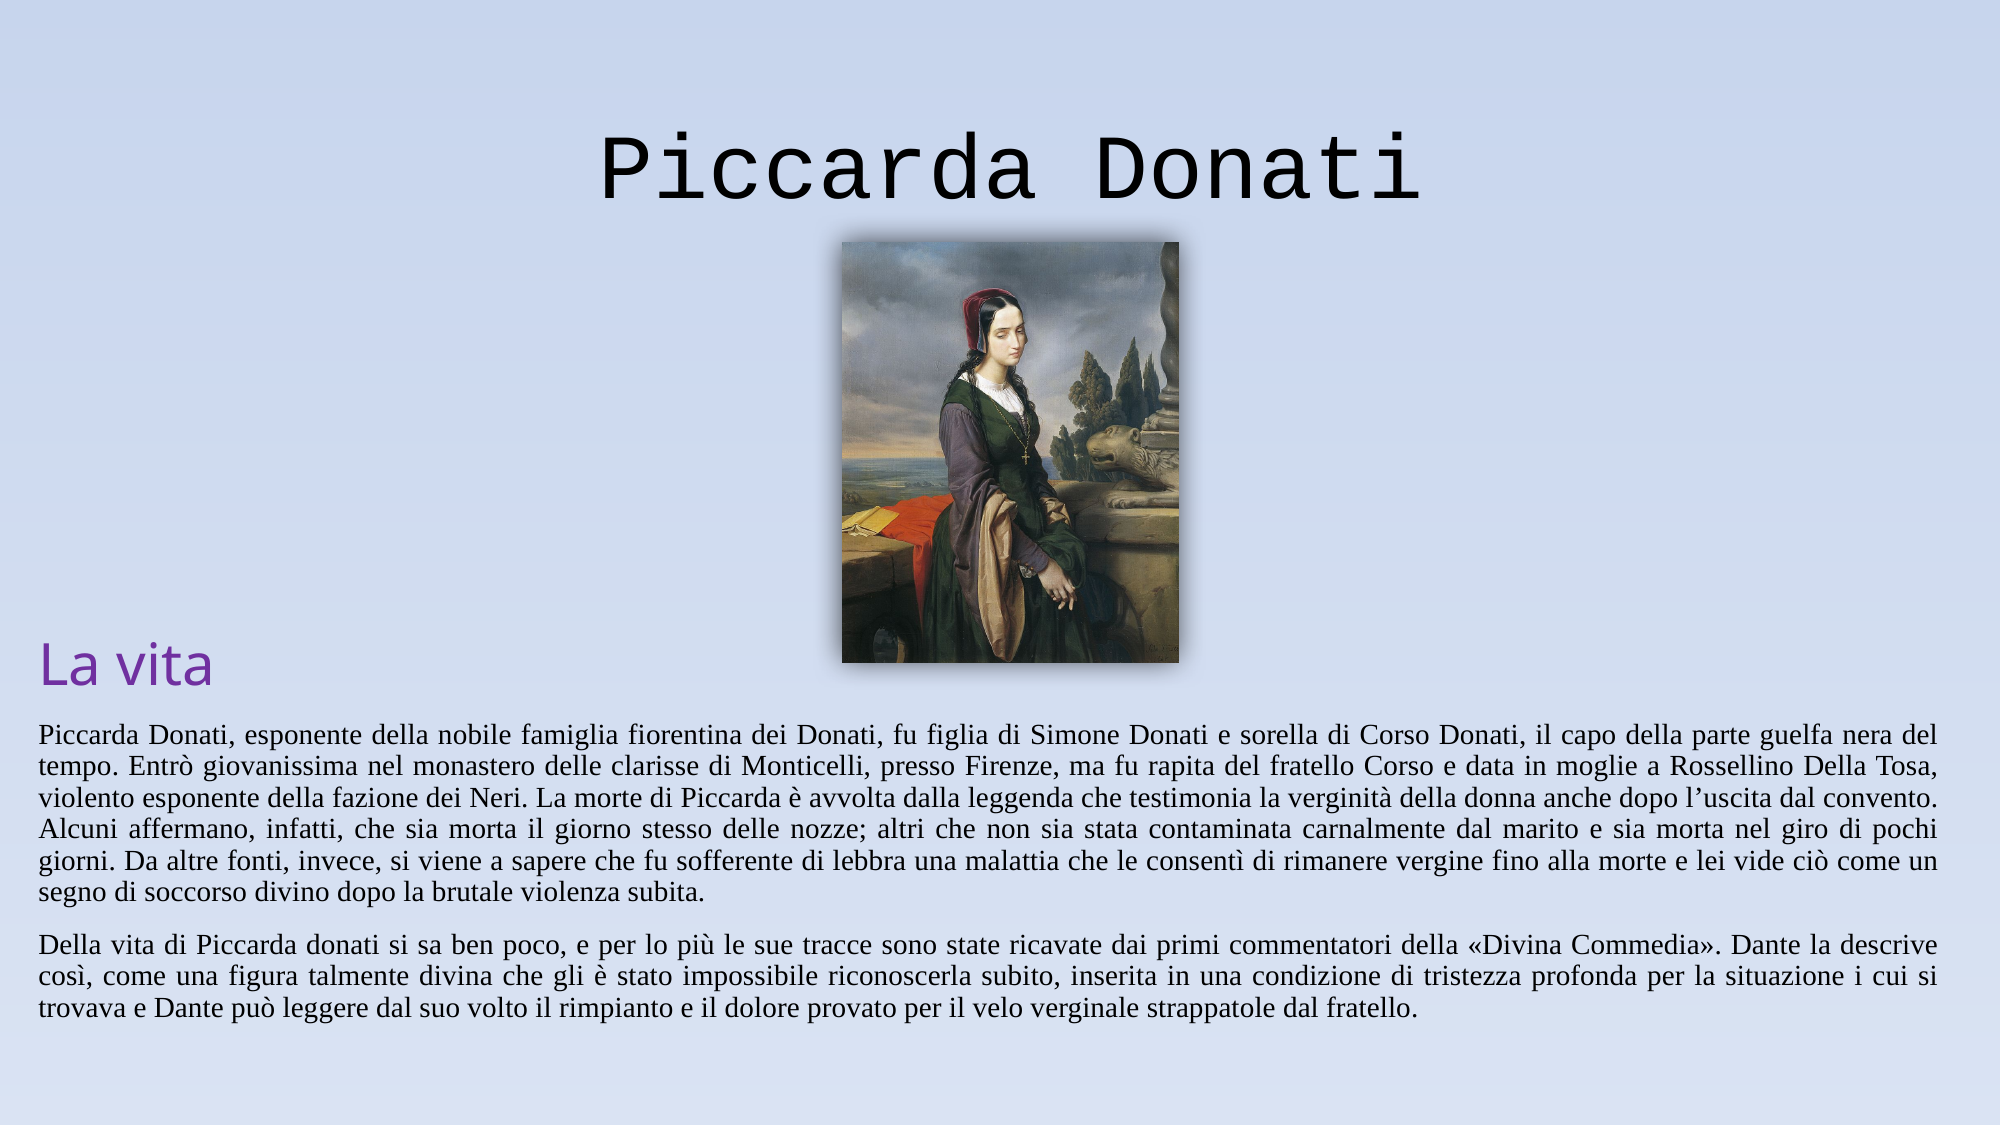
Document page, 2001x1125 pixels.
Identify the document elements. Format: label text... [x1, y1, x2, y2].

title Piccarda Donati [158, 59, 1863, 278]
picture [842, 242, 1179, 663]
list La vita Piccarda Donati, esponente della nobile famiglia fiorentina dei Donati, fu figlia di Simone Donati e sorella di Corso Donati, il capo della parte guelfa nera del tempo. Entrò giovanissima nel monastero delle clarisse di Monticelli, presso Firenze, ma fu rapita del fratello Corso e data in moglie a Rossellino Della Tosa, violento esponente della fazione dei Neri. La morte di Piccarda è avvolta dalla leggenda che testimonia la verginità della donna anche dopo l’uscita dal convento. Alcuni affermano, infatti, che sia morta il giorno stesso delle nozze; altri che non sia stata contaminata carnalmente dal marito e sia morta nel giro di pochi giorni. Da altre fonti, invece, si viene a sapere che fu sofferente di lebbra una malattia che le consentì di rimanere vergine fino alla morte e lei vide ciò come un segno di soccorso divino dopo la brutale violenza subita. Della vita di Piccarda donati si sa ben poco, e per lo più le sue tracce sono state ricavate dai primi commentatori della «Divina Commedia». Dante la descrive così, come una figura talmente divina che gli è stato impossibile riconoscerla subito, inserita in una condizione di tristezza profonda per la situazione i cui si trovava e Dante può leggere dal suo volto il rimpianto e il dolore provato per il velo verginale strappatole dal fratello. [23, 627, 1956, 1096]
